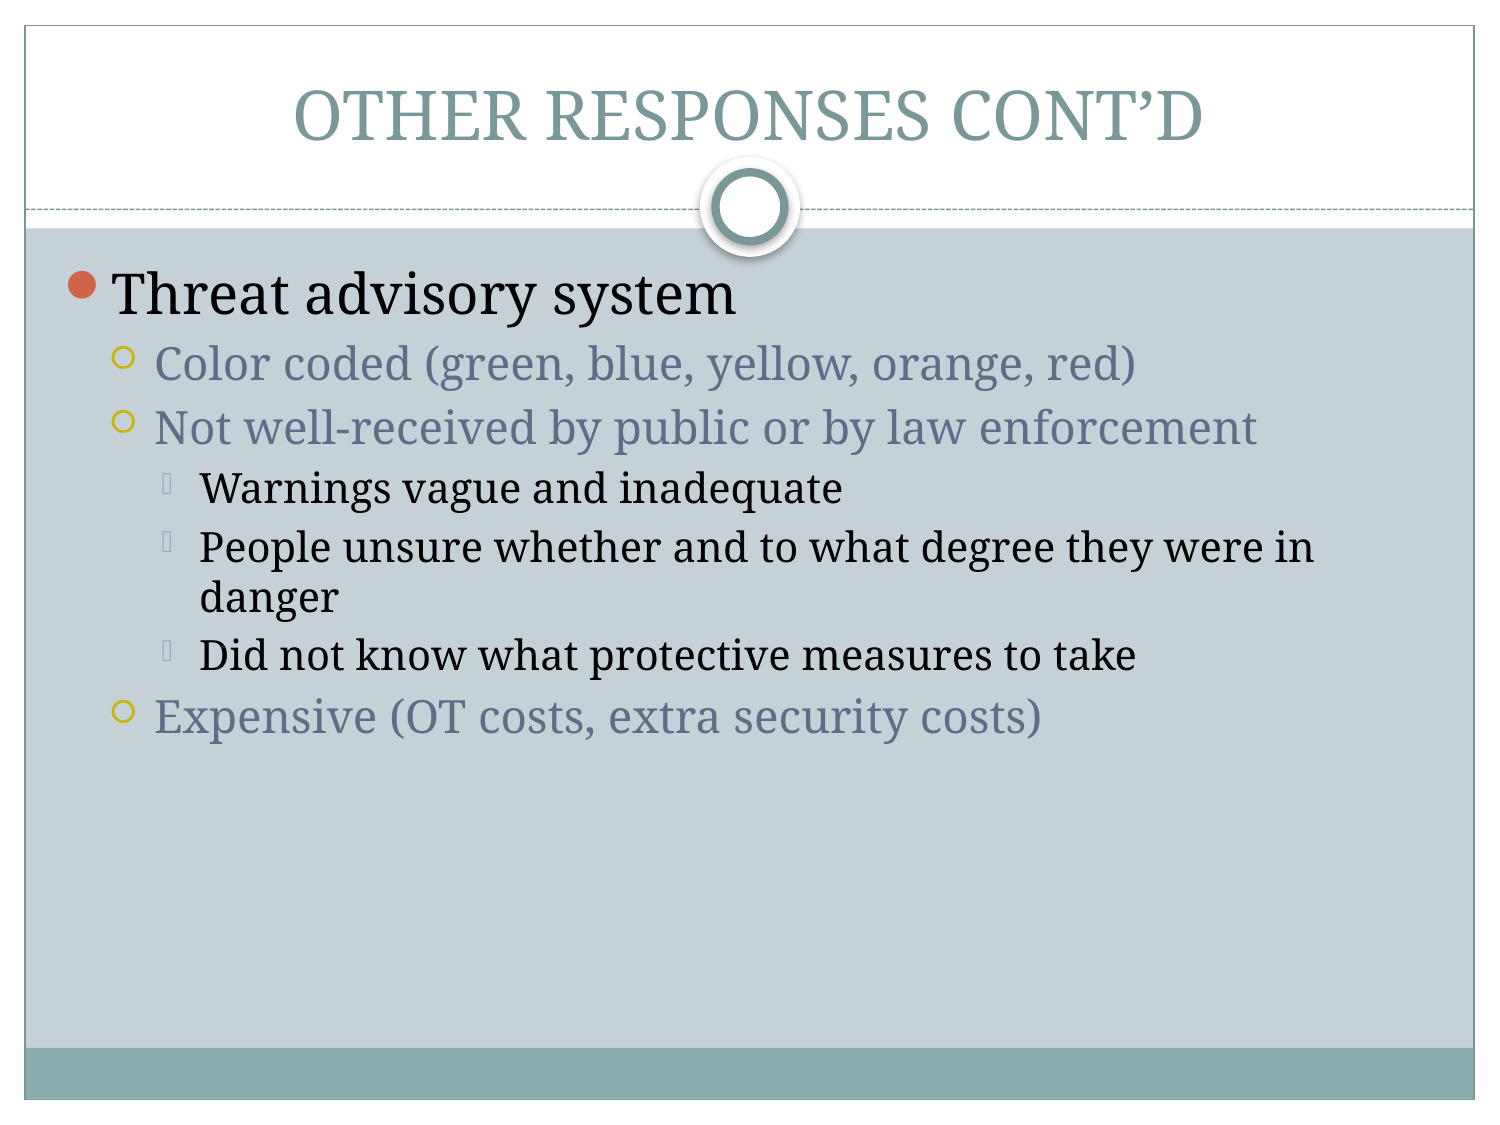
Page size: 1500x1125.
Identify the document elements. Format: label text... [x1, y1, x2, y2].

list Threat advisory system Color coded (green, blue, yellow, orange, red) Not well-received by public or by law enforcement Warnings vague and inadequate People unsure whether and to what degree they were in danger Did not know what protective measures to take Expensive (OT costs, extra security costs) [49, 250, 1445, 1001]
title OTHER RESPONSES CONT’D [49, 37, 1450, 162]
